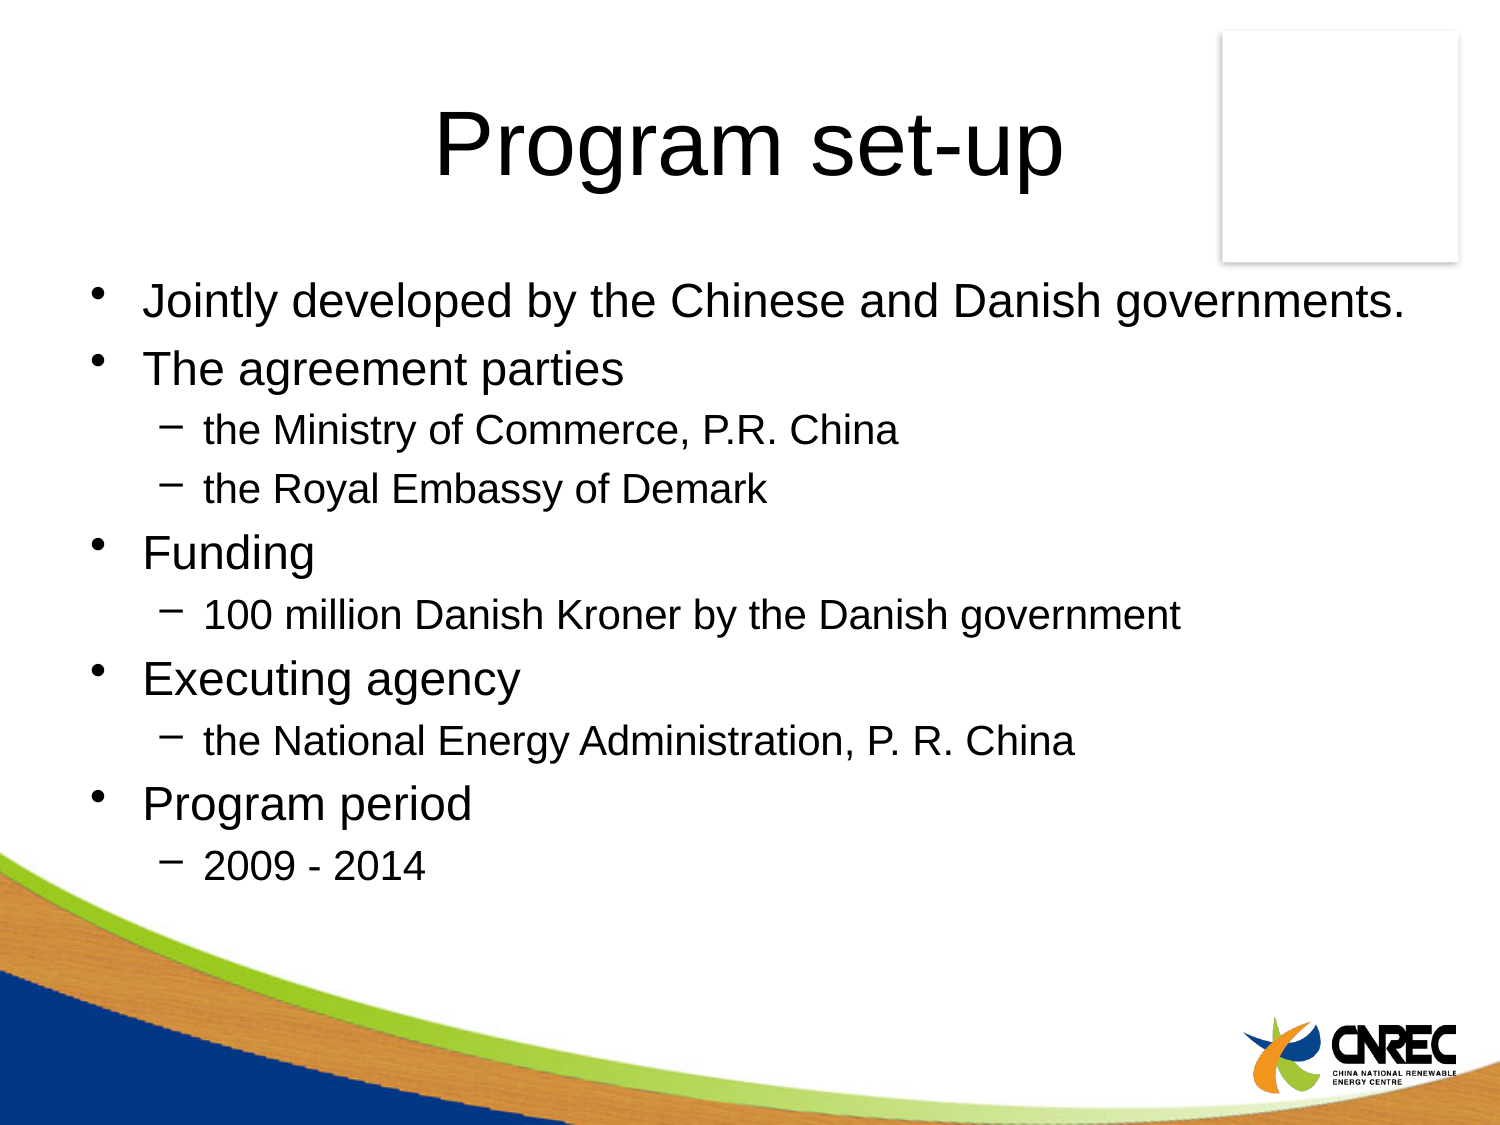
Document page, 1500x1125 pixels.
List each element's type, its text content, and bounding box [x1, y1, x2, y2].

list Jointly developed by the Chinese and Danish governments. The agreement parties the Ministry of Commerce, P.R. China the Royal Embassy of Demark Funding 100 million Danish Kroner by the Danish government Executing agency the National Energy Administration, P. R. China Program period 2009 - 2014 [75, 262, 1425, 941]
title Program set-up [75, 45, 1425, 233]
picture [0, 0, 1500, 1125]
